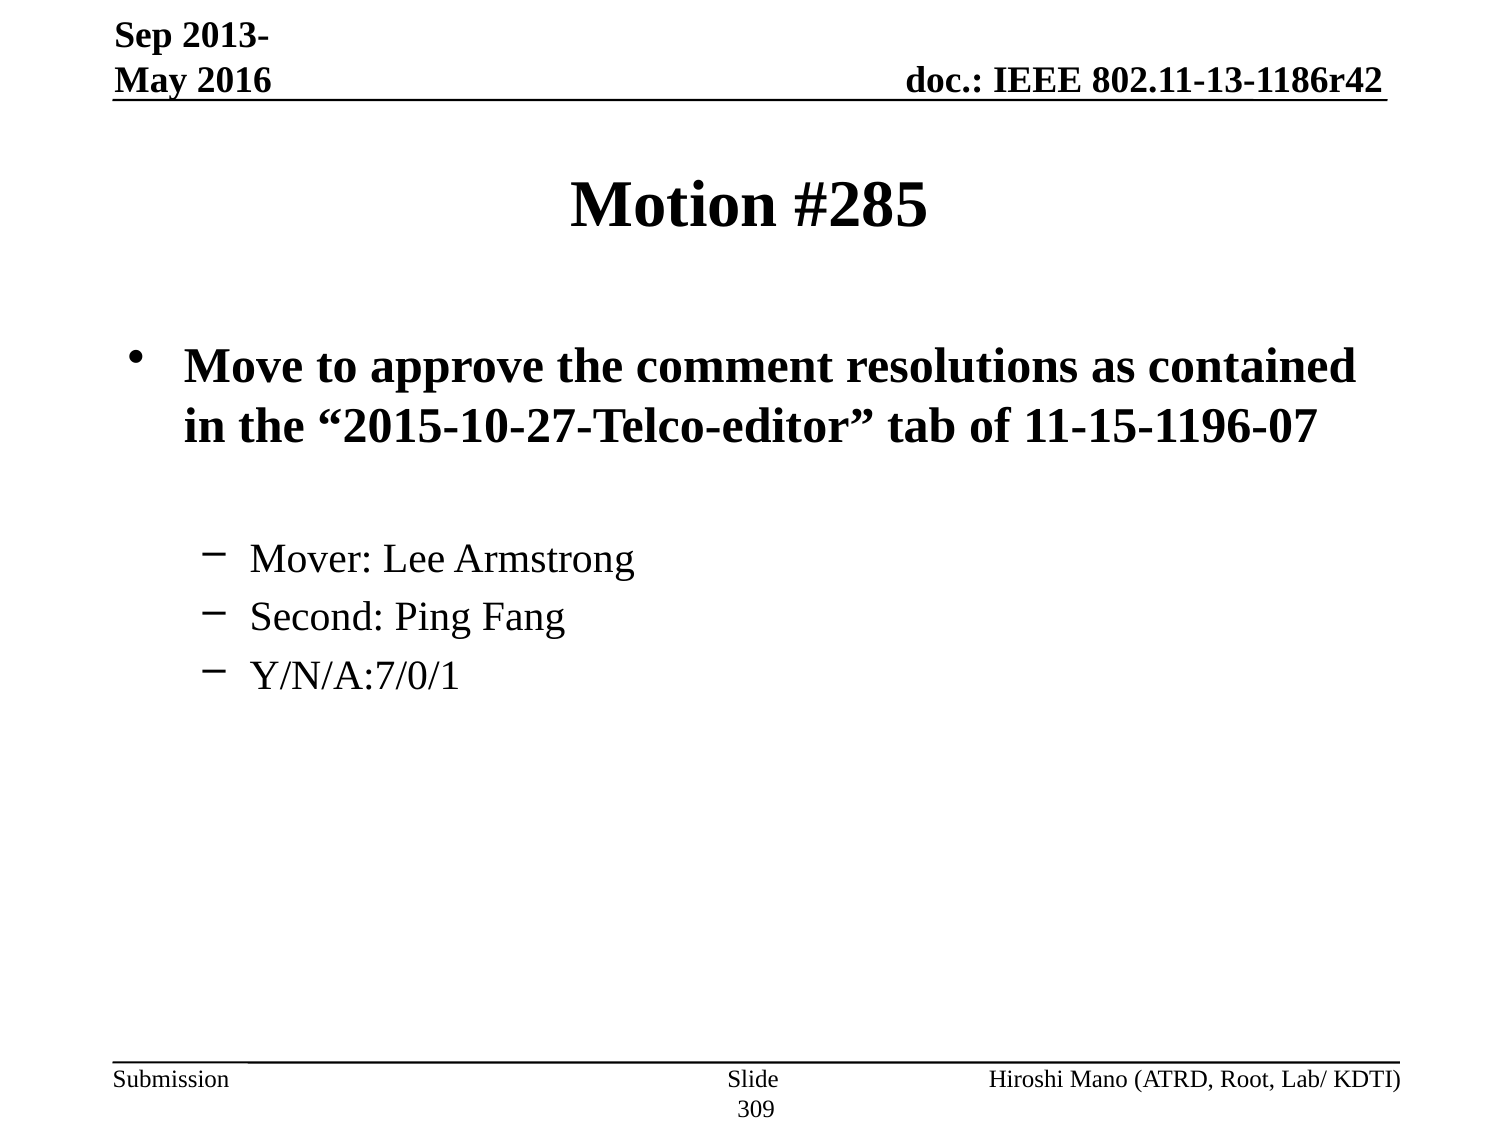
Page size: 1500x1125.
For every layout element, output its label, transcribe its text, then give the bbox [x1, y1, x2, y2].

title Motion #285 [112, 112, 1388, 288]
slide_number Slide 309 [712, 1061, 800, 1093]
list Move to approve the comment resolutions as contained in the “2015-10-27-Telco-editor” tab of 11-15-1196-07 Mover: Lee Armstrong Second: Ping Fang Y/N/A:7/0/1 [112, 324, 1388, 1001]
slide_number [114, 54, 273, 101]
footer Hiroshi Mano (ATRD, Root, Lab/ KDTI) [984, 1061, 1402, 1093]
